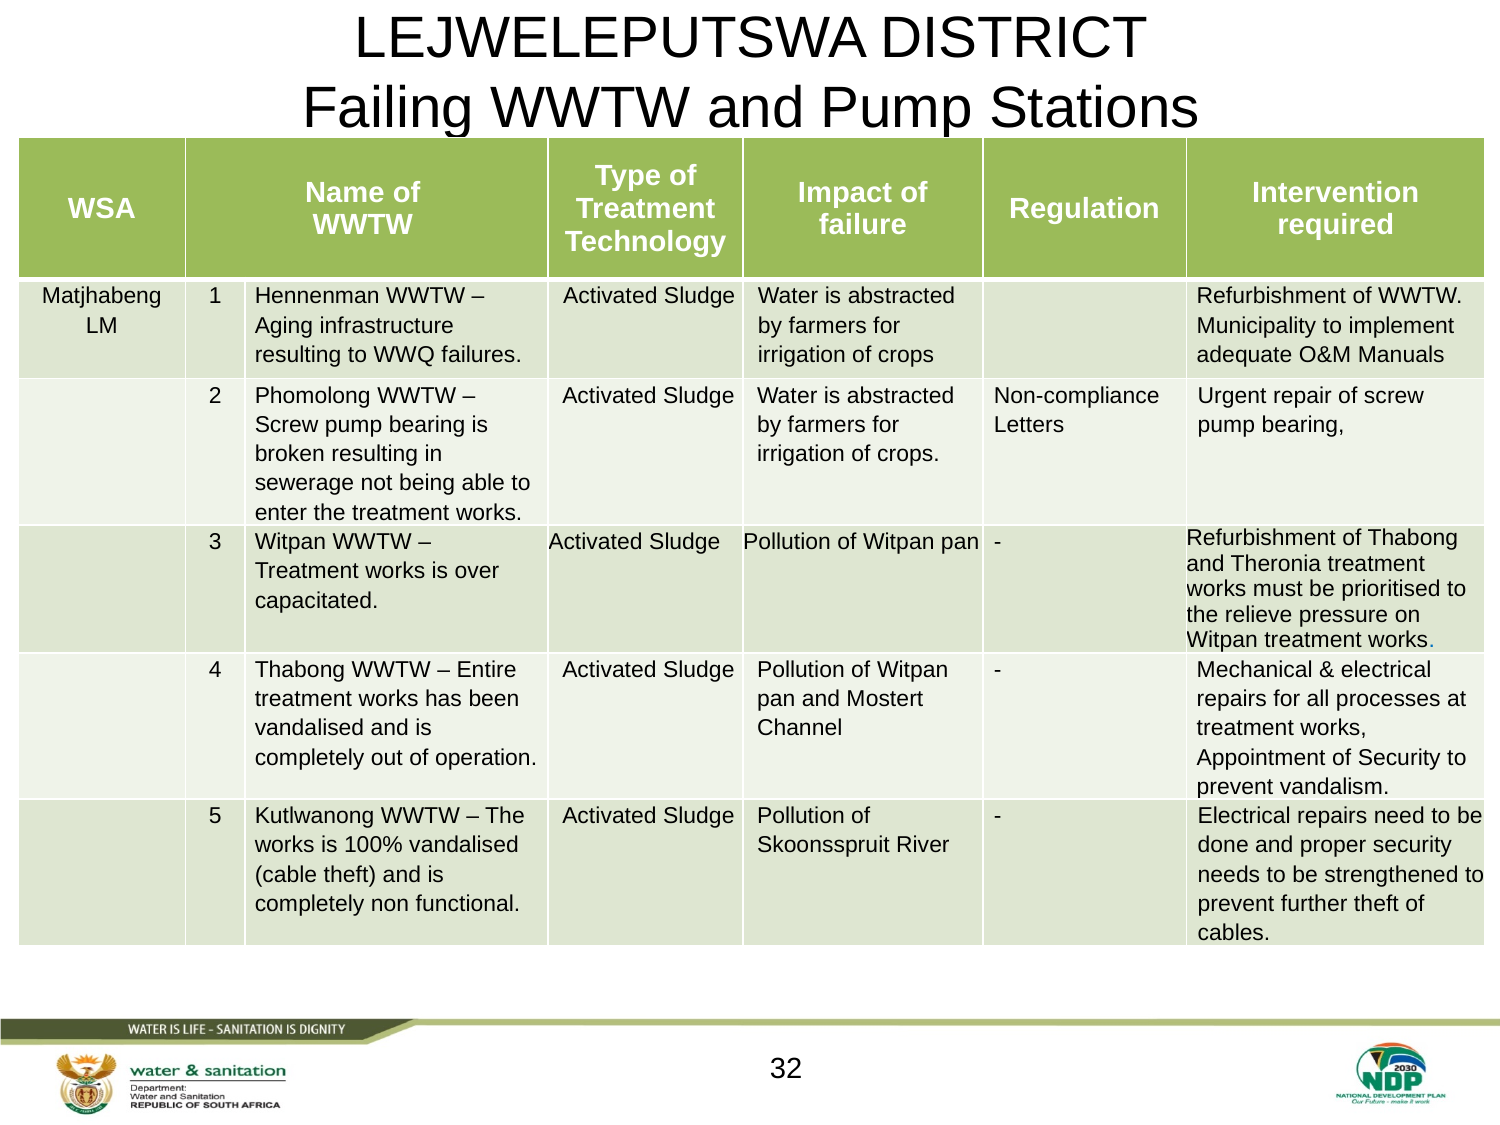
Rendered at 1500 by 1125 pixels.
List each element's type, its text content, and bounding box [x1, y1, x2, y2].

table_header Name of WWTW [186, 138, 547, 277]
text_box LEJWELEPUTSWA DISTRICT Failing WWTW and Pump Stations [76, 0, 1427, 109]
table_cell Refurbishment of Thabong and Theronia treatment works must be prioritised to the relieve pressure on Witpan treatment works. [1187, 526, 1484, 652]
table_cell Water is abstracted by farmers for irrigation of crops [744, 282, 982, 378]
table_cell 1 [186, 282, 244, 378]
table_cell Activated Sludge [549, 526, 742, 652]
table_cell [19, 526, 185, 652]
table_cell Pollution of Witpan pan [744, 526, 982, 652]
table_cell Kutlwanong WWTW – The works is 100% vandalised (cable theft) and is completely non functional. [246, 800, 547, 945]
table_cell [19, 379, 185, 524]
table_header Type of Treatment Technology [549, 138, 742, 277]
table_cell Thabong WWTW – Entire treatment works has been vandalised and is completely out of operation. [246, 654, 547, 798]
picture [0, 1012, 1500, 1125]
table_cell Non-compliance Letters [984, 379, 1186, 524]
table_cell 5 [186, 800, 244, 945]
table_cell Activated Sludge [549, 654, 742, 798]
table_cell 3 [186, 526, 244, 652]
table_cell Mechanical & electrical repairs for all processes at treatment works, Appointment of Security to prevent vandalism. [1187, 654, 1484, 798]
table_cell [19, 800, 185, 945]
table_cell [984, 282, 1186, 378]
table_cell Matjhabeng LM [19, 282, 185, 378]
table_cell Urgent repair of screw pump bearing, [1187, 379, 1484, 524]
table_cell Electrical repairs need to be done and proper security needs to be strengthened to prevent further theft of cables. [1187, 800, 1484, 945]
table_cell - [984, 800, 1186, 945]
table_cell [19, 654, 185, 798]
table_cell Activated Sludge [549, 800, 742, 945]
table_cell 4 [186, 654, 244, 798]
table_cell Refurbishment of WWTW. Municipality to implement adequate O&M Manuals [1187, 282, 1484, 378]
table_cell Water is abstracted by farmers for irrigation of crops. [744, 379, 982, 524]
table_cell Witpan WWTW – Treatment works is over capacitated. [246, 526, 547, 652]
table_cell Activated Sludge [549, 282, 742, 378]
table_cell Pollution of Skoonsspruit River [744, 800, 982, 945]
table_cell Phomolong WWTW – Screw pump bearing is broken resulting in sewerage not being able to enter the treatment works. [246, 379, 547, 524]
table_header Regulation [984, 138, 1186, 277]
table_cell Hennenman WWTW – Aging infrastructure resulting to WWQ failures. [246, 282, 547, 378]
table_header WSA [19, 138, 185, 277]
table_header Impact of failure [744, 138, 982, 277]
table_header Intervention required [1187, 138, 1484, 277]
slide_number 32 [611, 1042, 962, 1102]
table_cell 2 [186, 379, 244, 524]
table_cell Activated Sludge [549, 379, 742, 524]
table_cell - [984, 526, 1186, 652]
table_cell - [984, 654, 1186, 798]
table_cell Pollution of Witpan pan and Mostert Channel [744, 654, 982, 798]
